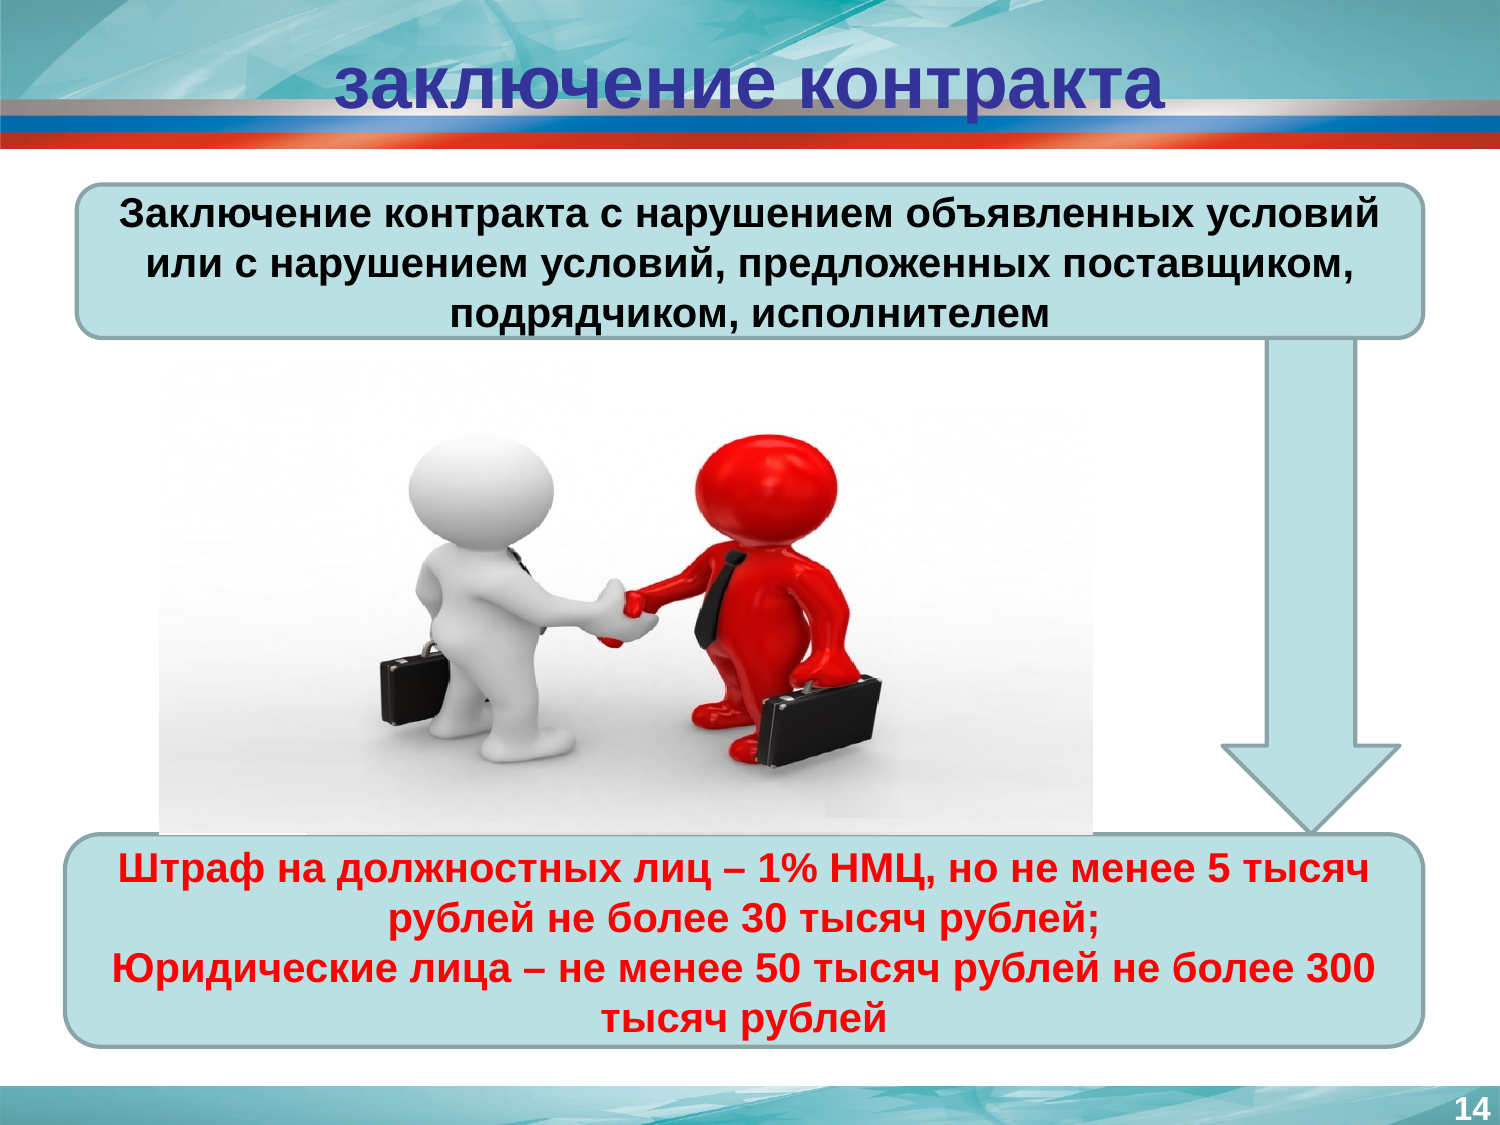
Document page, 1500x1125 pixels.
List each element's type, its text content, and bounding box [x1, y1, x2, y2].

text_box Заключение контракта с нарушением объявленных условий или с нарушением условий, предложенных поставщиком, подрядчиком, исполнителем [74, 182, 1426, 341]
text_box [1220, 335, 1402, 837]
text_box Штраф на должностных лиц – 1% НМЦ, но не менее 5 тысяч рублей не более 30 тысяч рублей; Юридические лица – не менее 50 тысяч рублей не более 300 тысяч рублей [62, 832, 1426, 1049]
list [159, 361, 1093, 835]
slide_number 14 [1155, 1079, 1500, 1125]
title заключение контракта [74, 18, 1426, 138]
picture [0, 1086, 1155, 1125]
picture [0, 0, 1500, 149]
